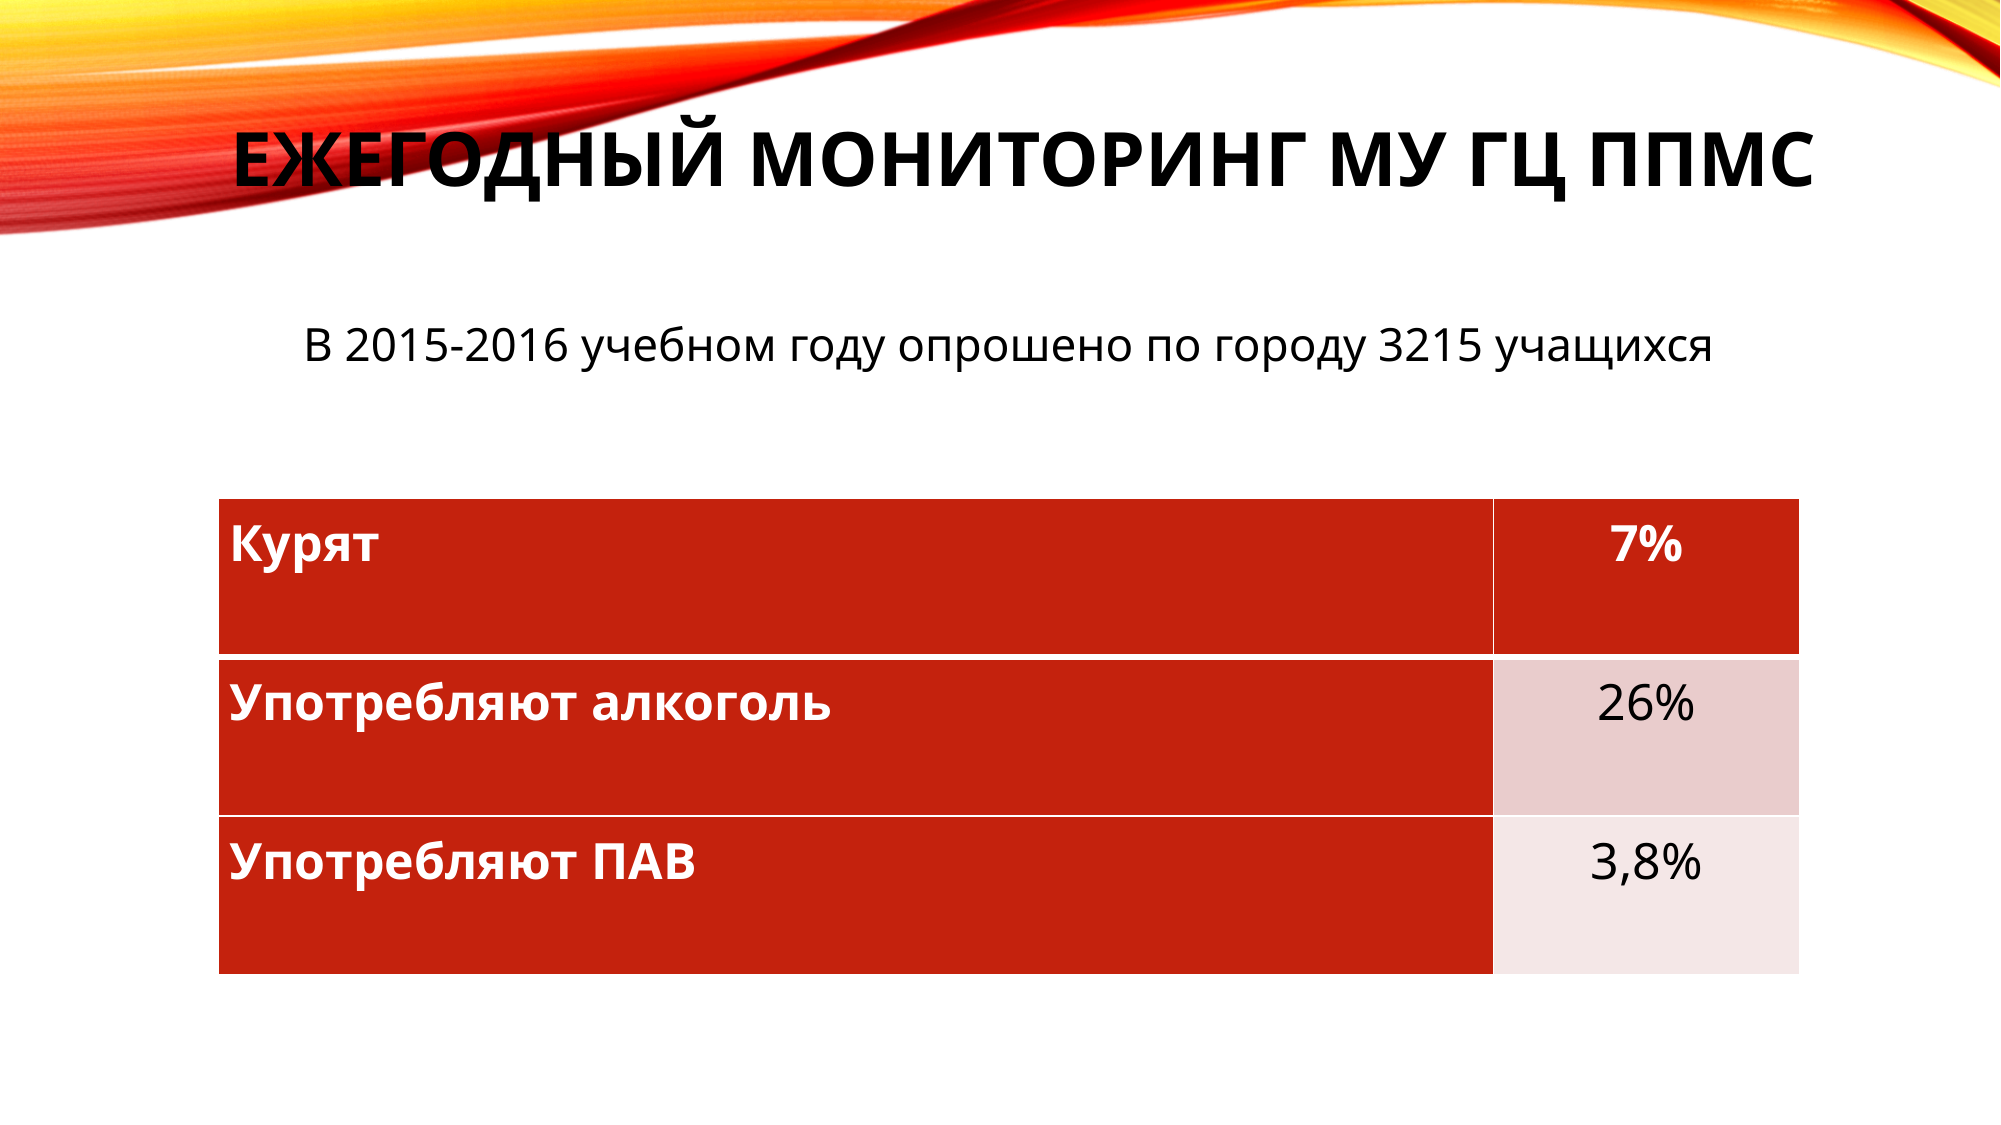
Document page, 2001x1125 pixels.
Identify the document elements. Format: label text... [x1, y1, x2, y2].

title Ежегодный мониторинг МУ ГЦ ППМС [79, 27, 1833, 240]
picture [0, 0, 2000, 237]
table_cell 26% [1494, 660, 1799, 815]
table_header 7% [1494, 499, 1799, 654]
table_cell Употребляют алкоголь [219, 660, 1493, 815]
list В 2015-2016 учебном году опрошено по городу 3215 учащихся [121, 314, 1897, 1037]
table_cell Употребляют ПАВ [219, 817, 1493, 974]
table_cell 3,8% [1494, 817, 1799, 974]
table_header Курят [219, 499, 1493, 654]
